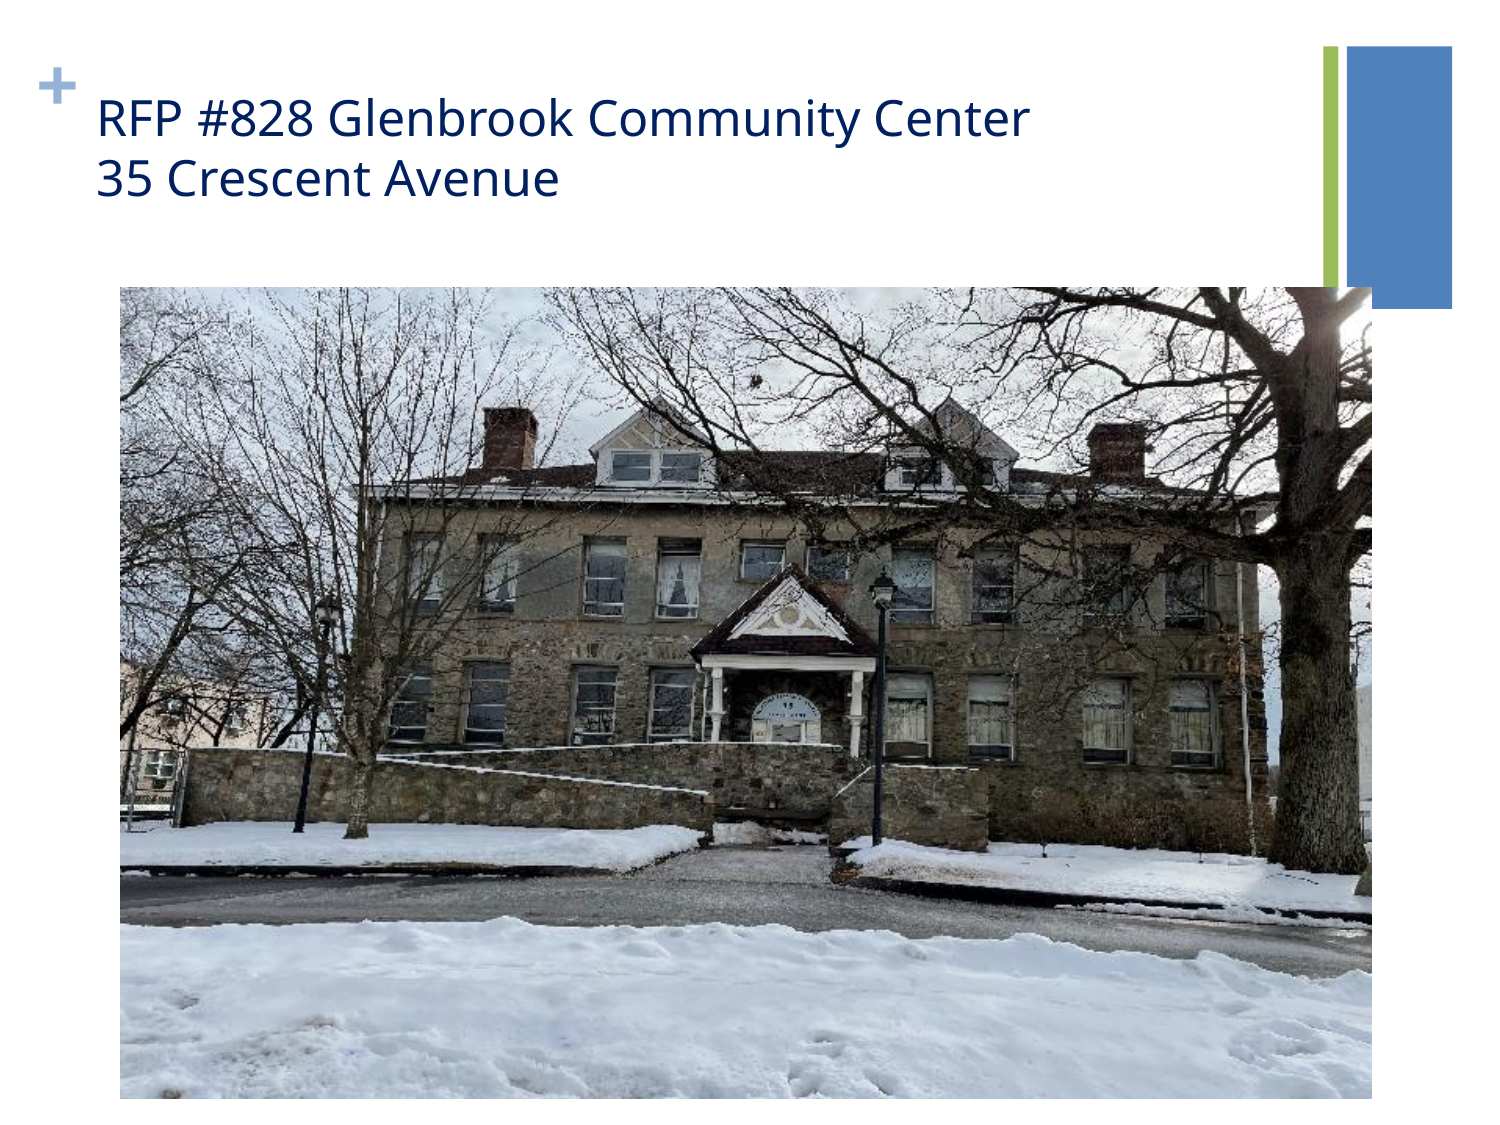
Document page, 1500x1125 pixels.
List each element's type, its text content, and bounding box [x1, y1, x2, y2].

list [119, 286, 1372, 1100]
title RFP #828 Glenbrook Community Center 35 Crescent Avenue [81, 79, 1322, 263]
